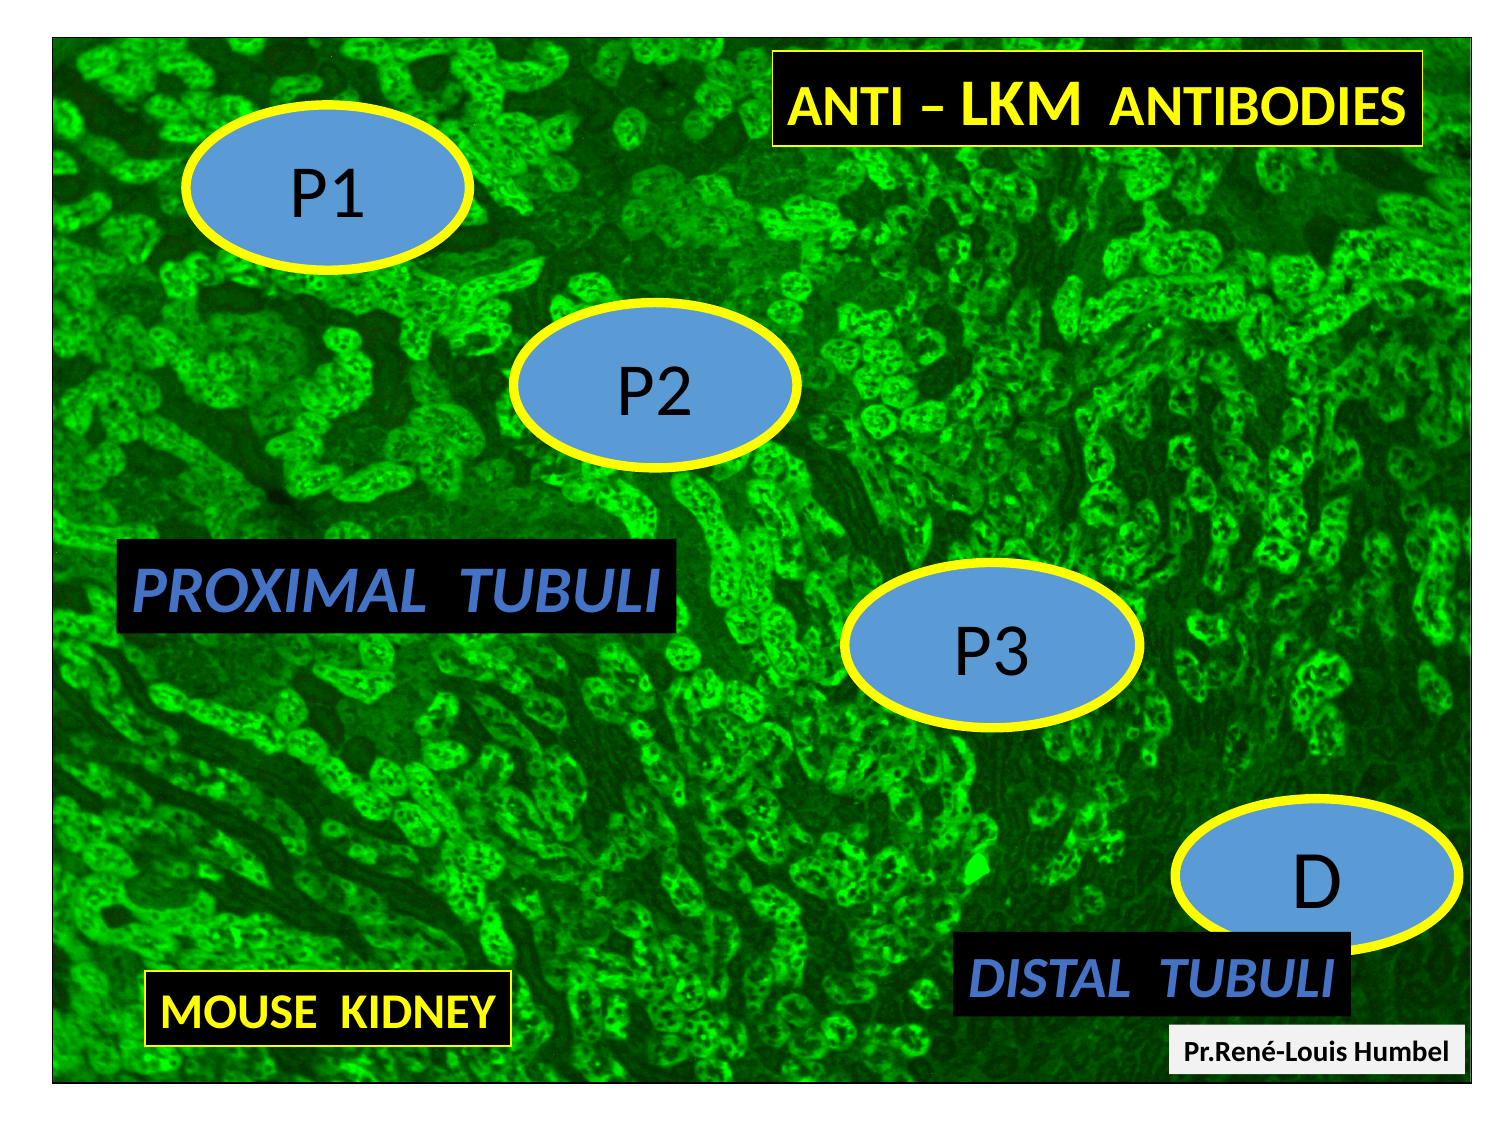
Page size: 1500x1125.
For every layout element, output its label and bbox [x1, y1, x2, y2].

picture [53, 38, 1471, 1083]
